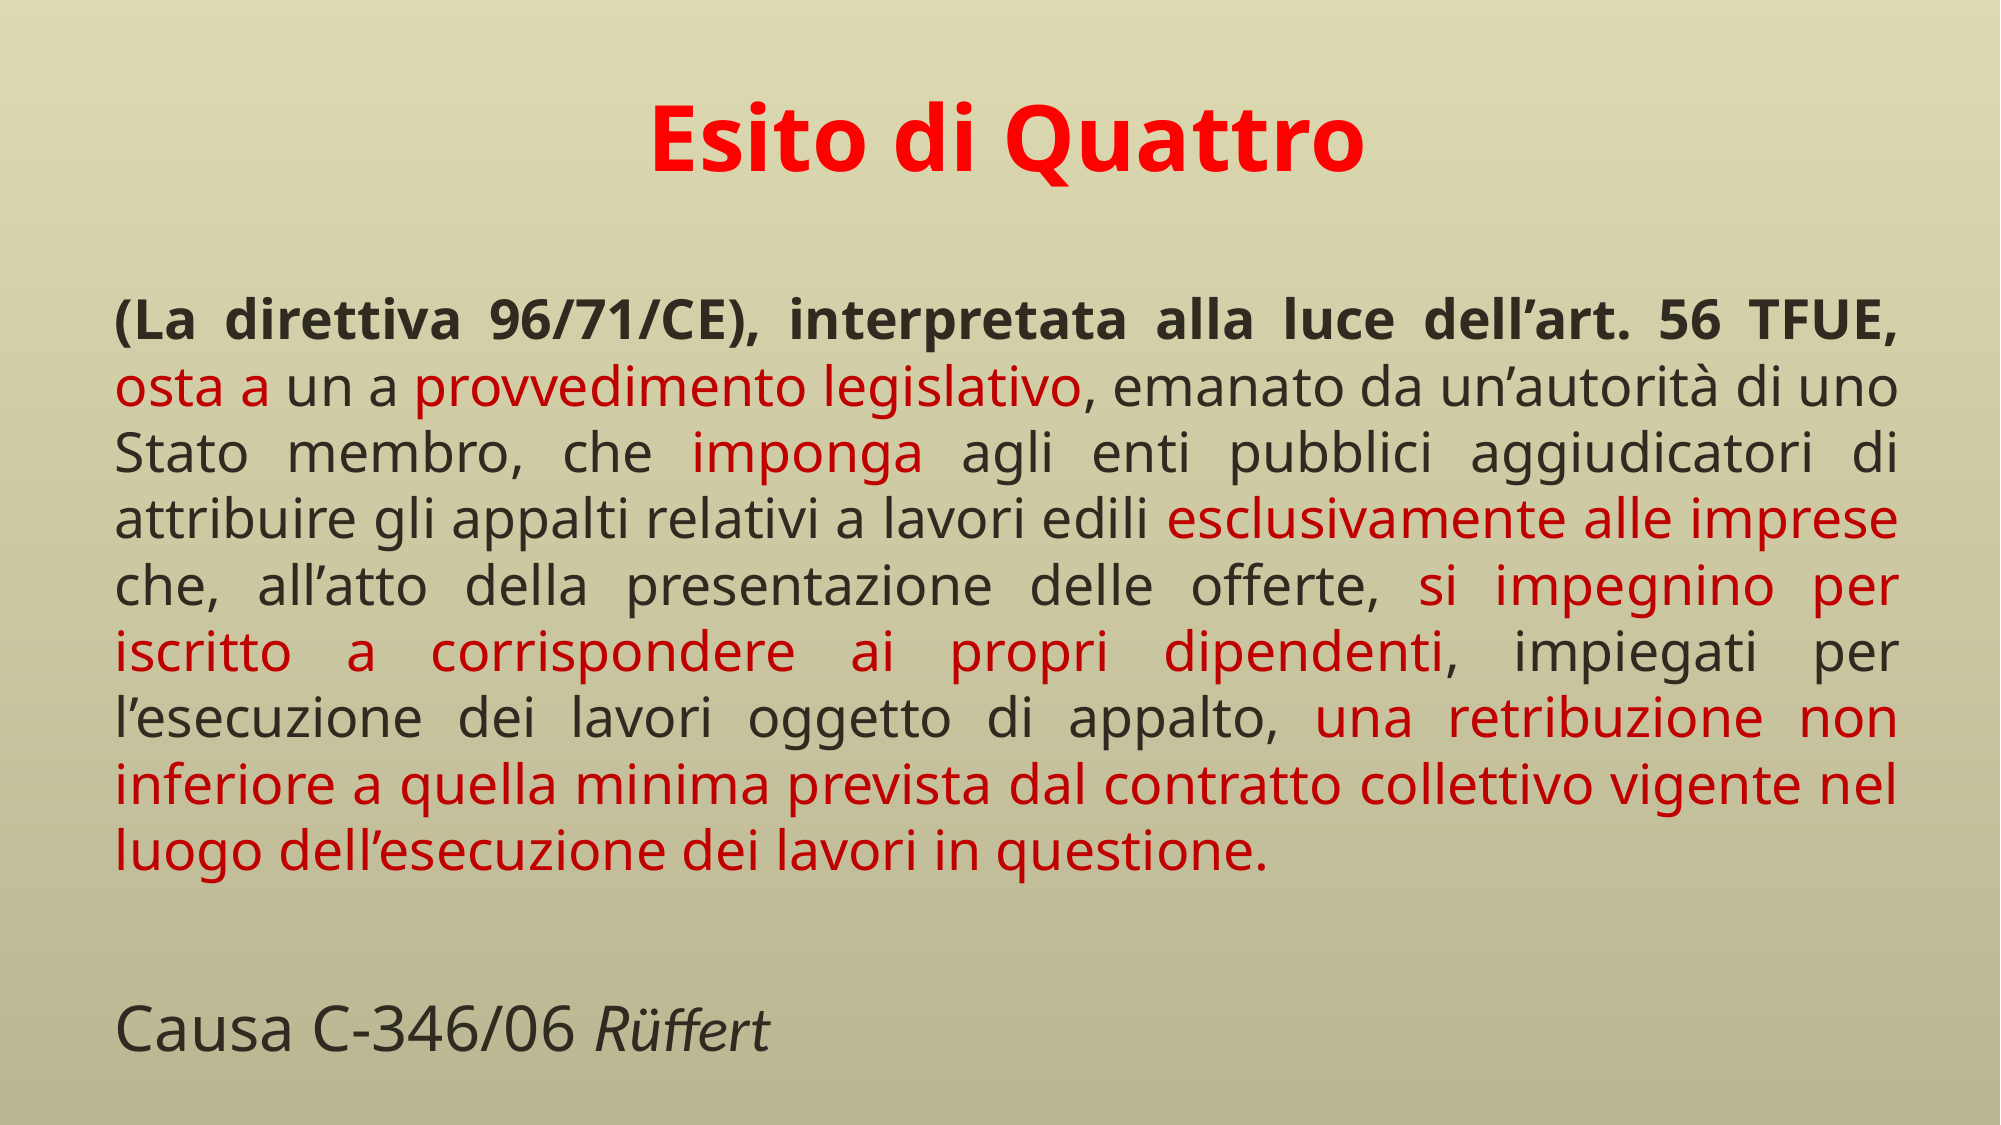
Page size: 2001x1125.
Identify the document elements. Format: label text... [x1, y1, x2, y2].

title Esito di Quattro [61, 59, 1955, 225]
list (La direttiva 96/71/CE), interpretata alla luce dell’art. 56 TFUE, osta a un a provvedimento legislativo, emanato da un’autorità di uno Stato membro, che imponga agli enti pubblici aggiudicatori di attribuire gli appalti relativi a lavori edili esclusivamente alle imprese che, all’atto della presentazione delle offerte, si impegnino per iscritto a corrispondere ai propri dipendenti, impiegati per l’esecuzione dei lavori oggetto di appalto, una retribuzione non inferiore a quella minima prevista dal contratto collettivo vigente nel luogo dell’esecuzione dei lavori in questione. Causa C-346/06 Rüffert [99, 277, 1916, 1087]
